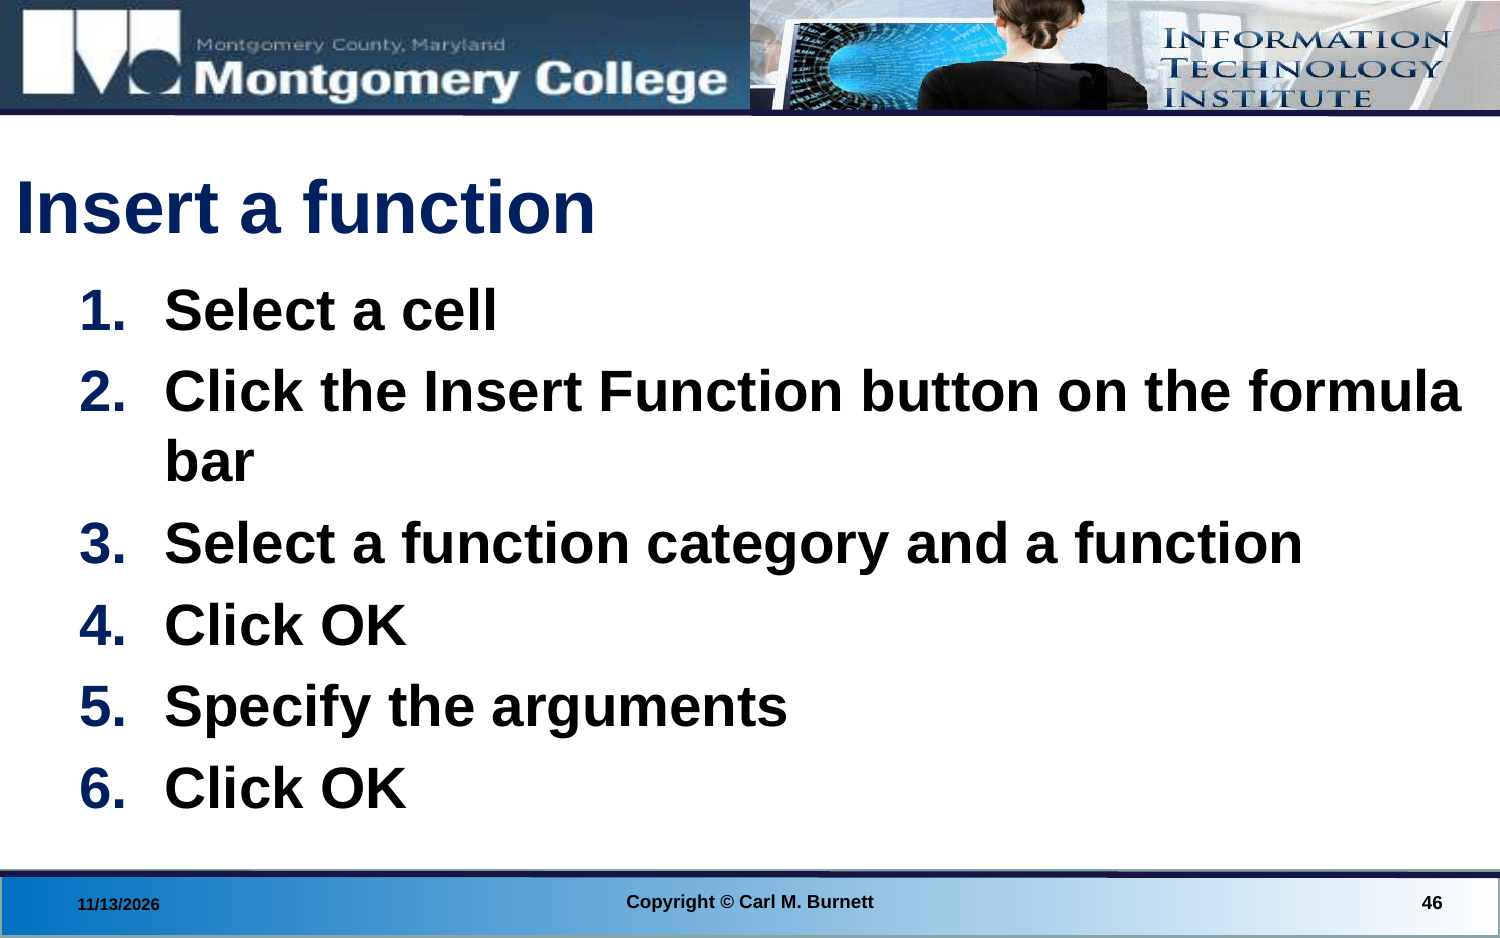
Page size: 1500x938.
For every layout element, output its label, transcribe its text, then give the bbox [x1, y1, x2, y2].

list Select a cell Click the Insert Function button on the formula bar Select a function category and a function Click OK Specify the arguments Click OK [64, 264, 1500, 838]
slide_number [62, 887, 413, 921]
title Insert a function [0, 142, 1438, 264]
slide_number 46 [1107, 884, 1458, 921]
picture [0, 0, 1500, 110]
footer Copyright © Carl M. Burnett [512, 882, 988, 920]
